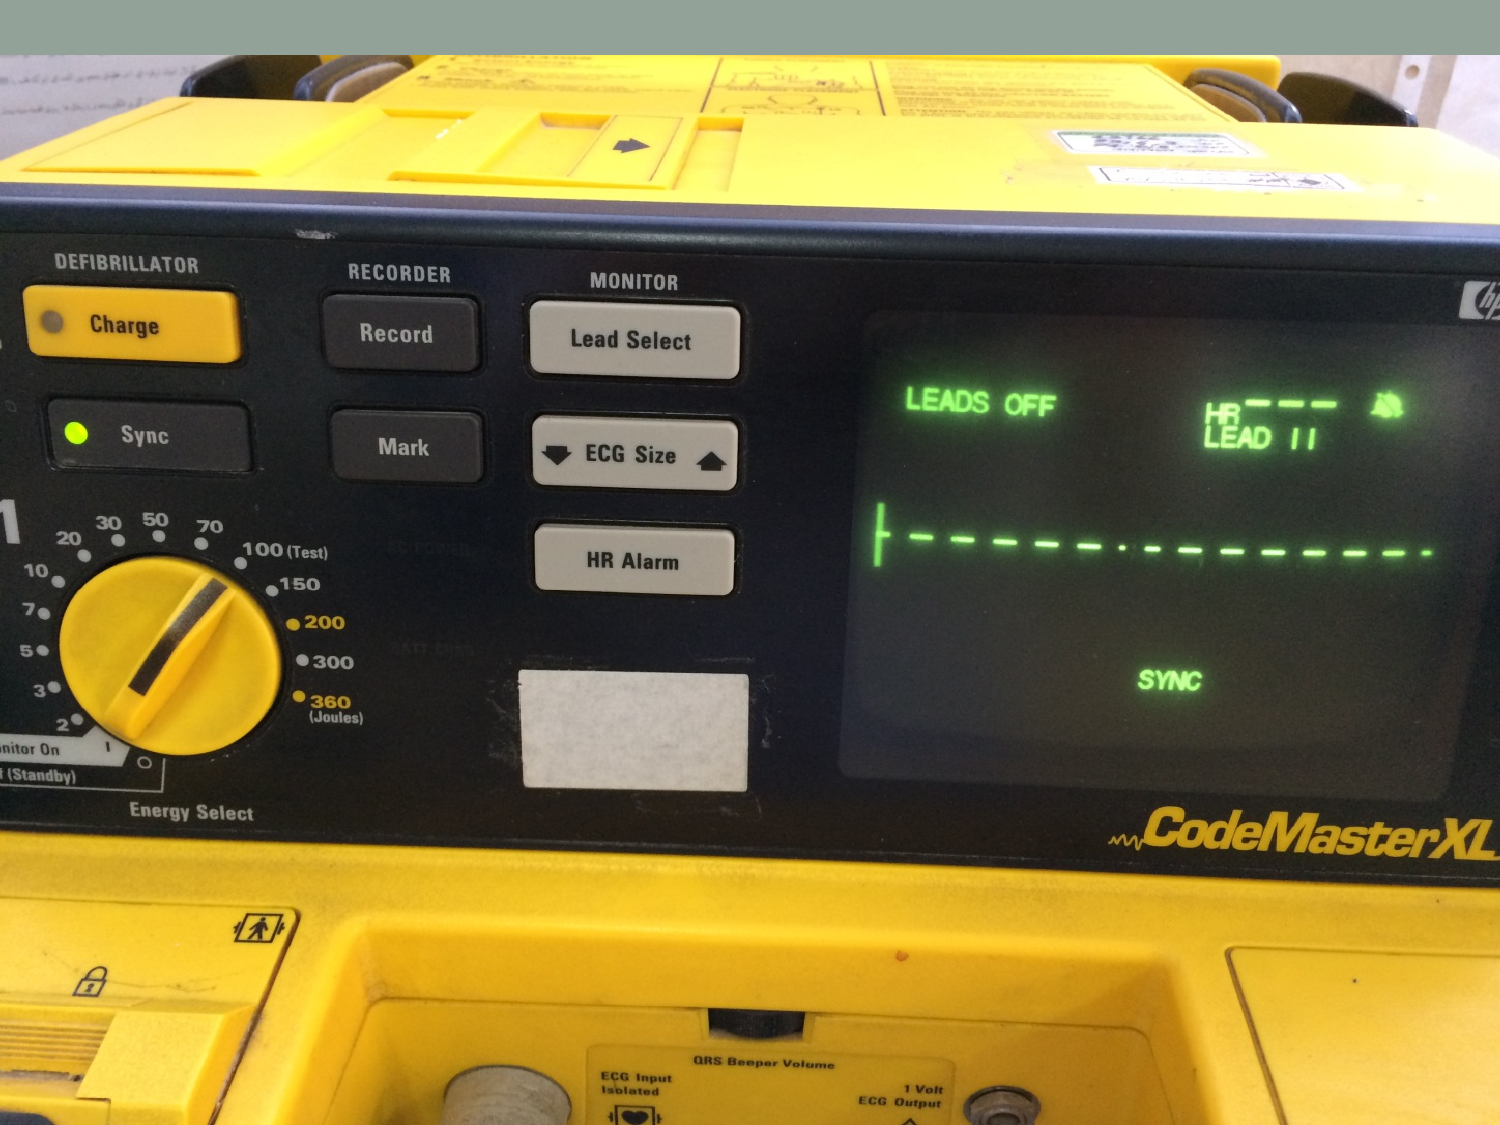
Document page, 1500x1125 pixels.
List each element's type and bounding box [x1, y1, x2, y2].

list [0, 55, 1500, 1125]
